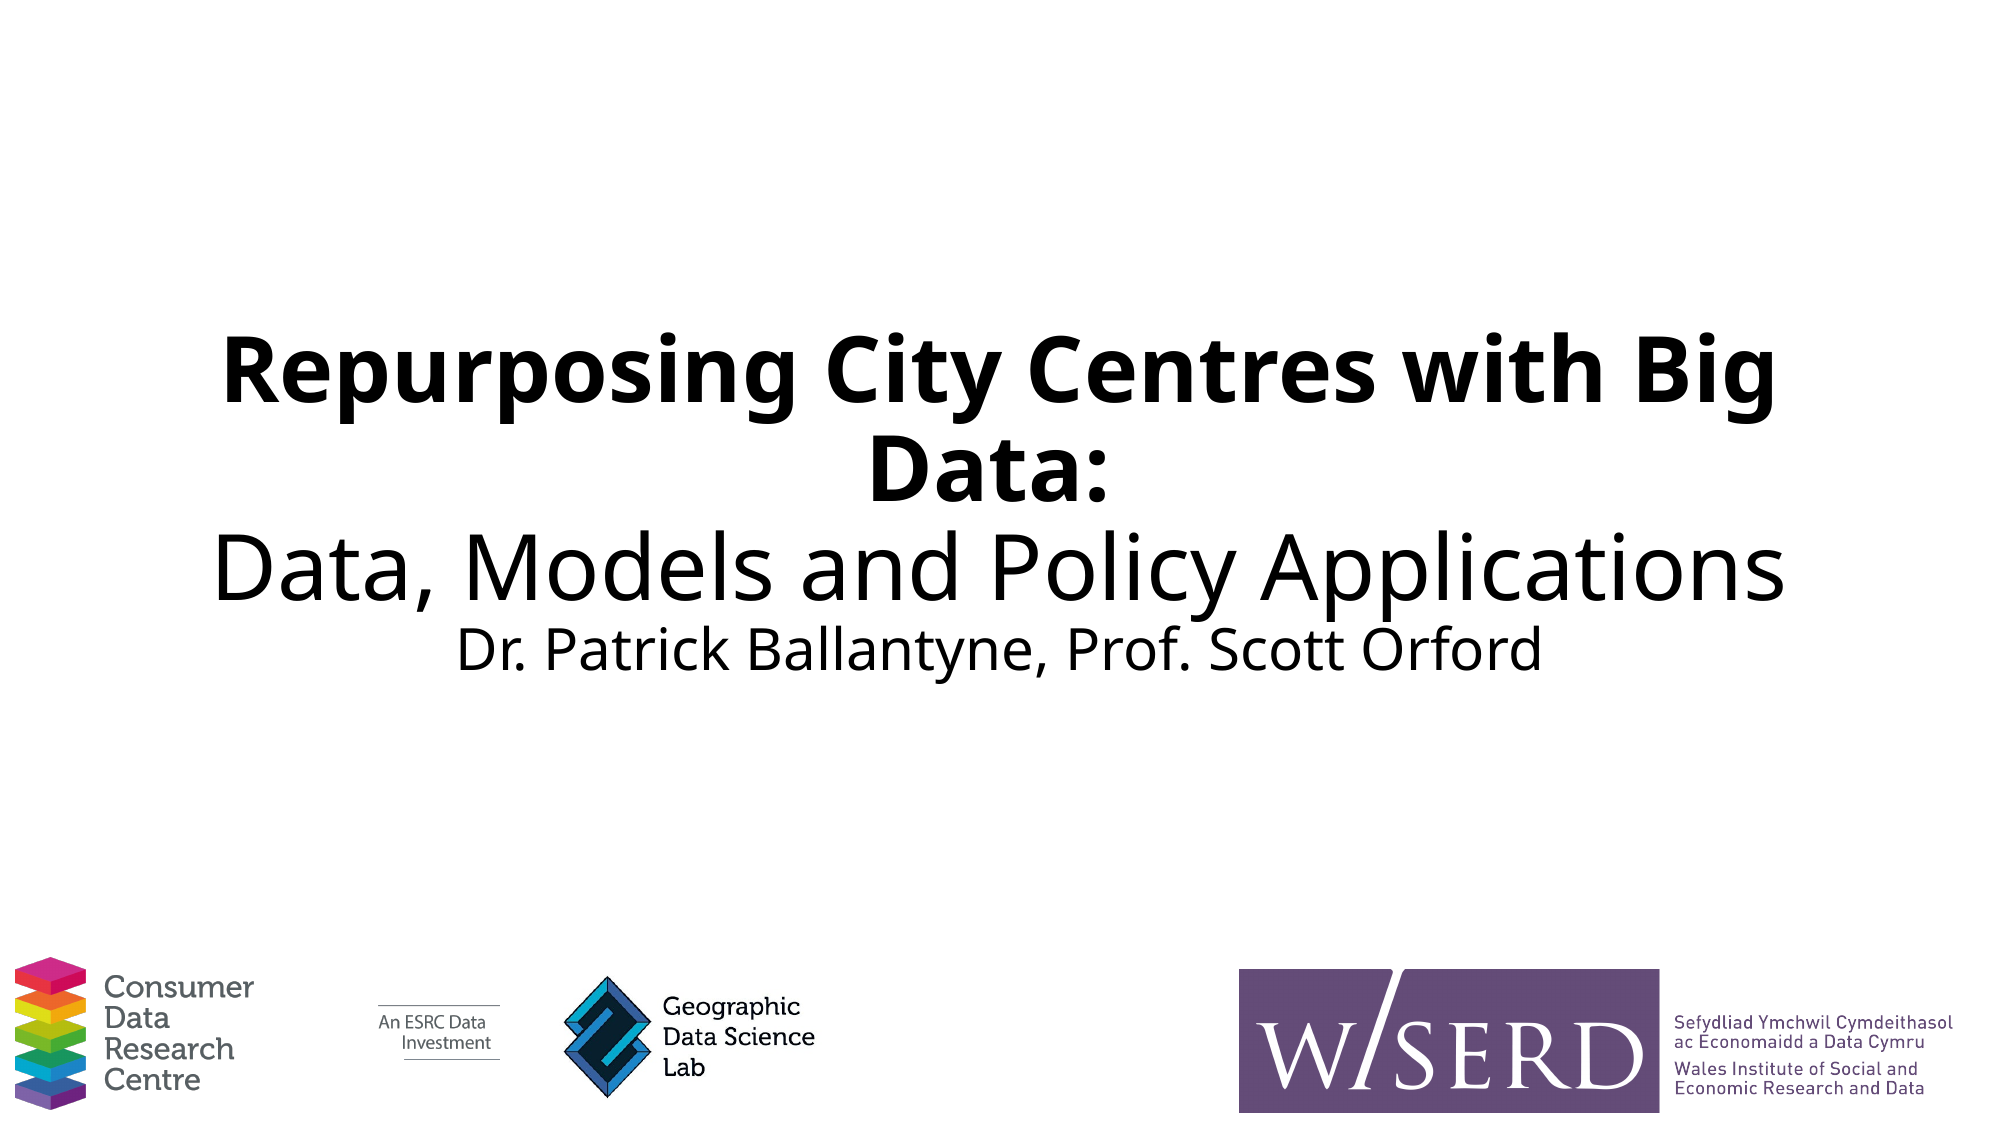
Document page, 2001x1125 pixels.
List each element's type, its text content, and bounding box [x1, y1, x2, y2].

picture [1239, 968, 1972, 1113]
picture [14, 957, 500, 1111]
title Repurposing City Centres with Big Data: Data, Models and Policy Applications Dr. Patrick Ballantyne, Prof. Scott Orford [137, 298, 1863, 691]
text_box [140, 439, 1866, 832]
picture [544, 967, 840, 1104]
